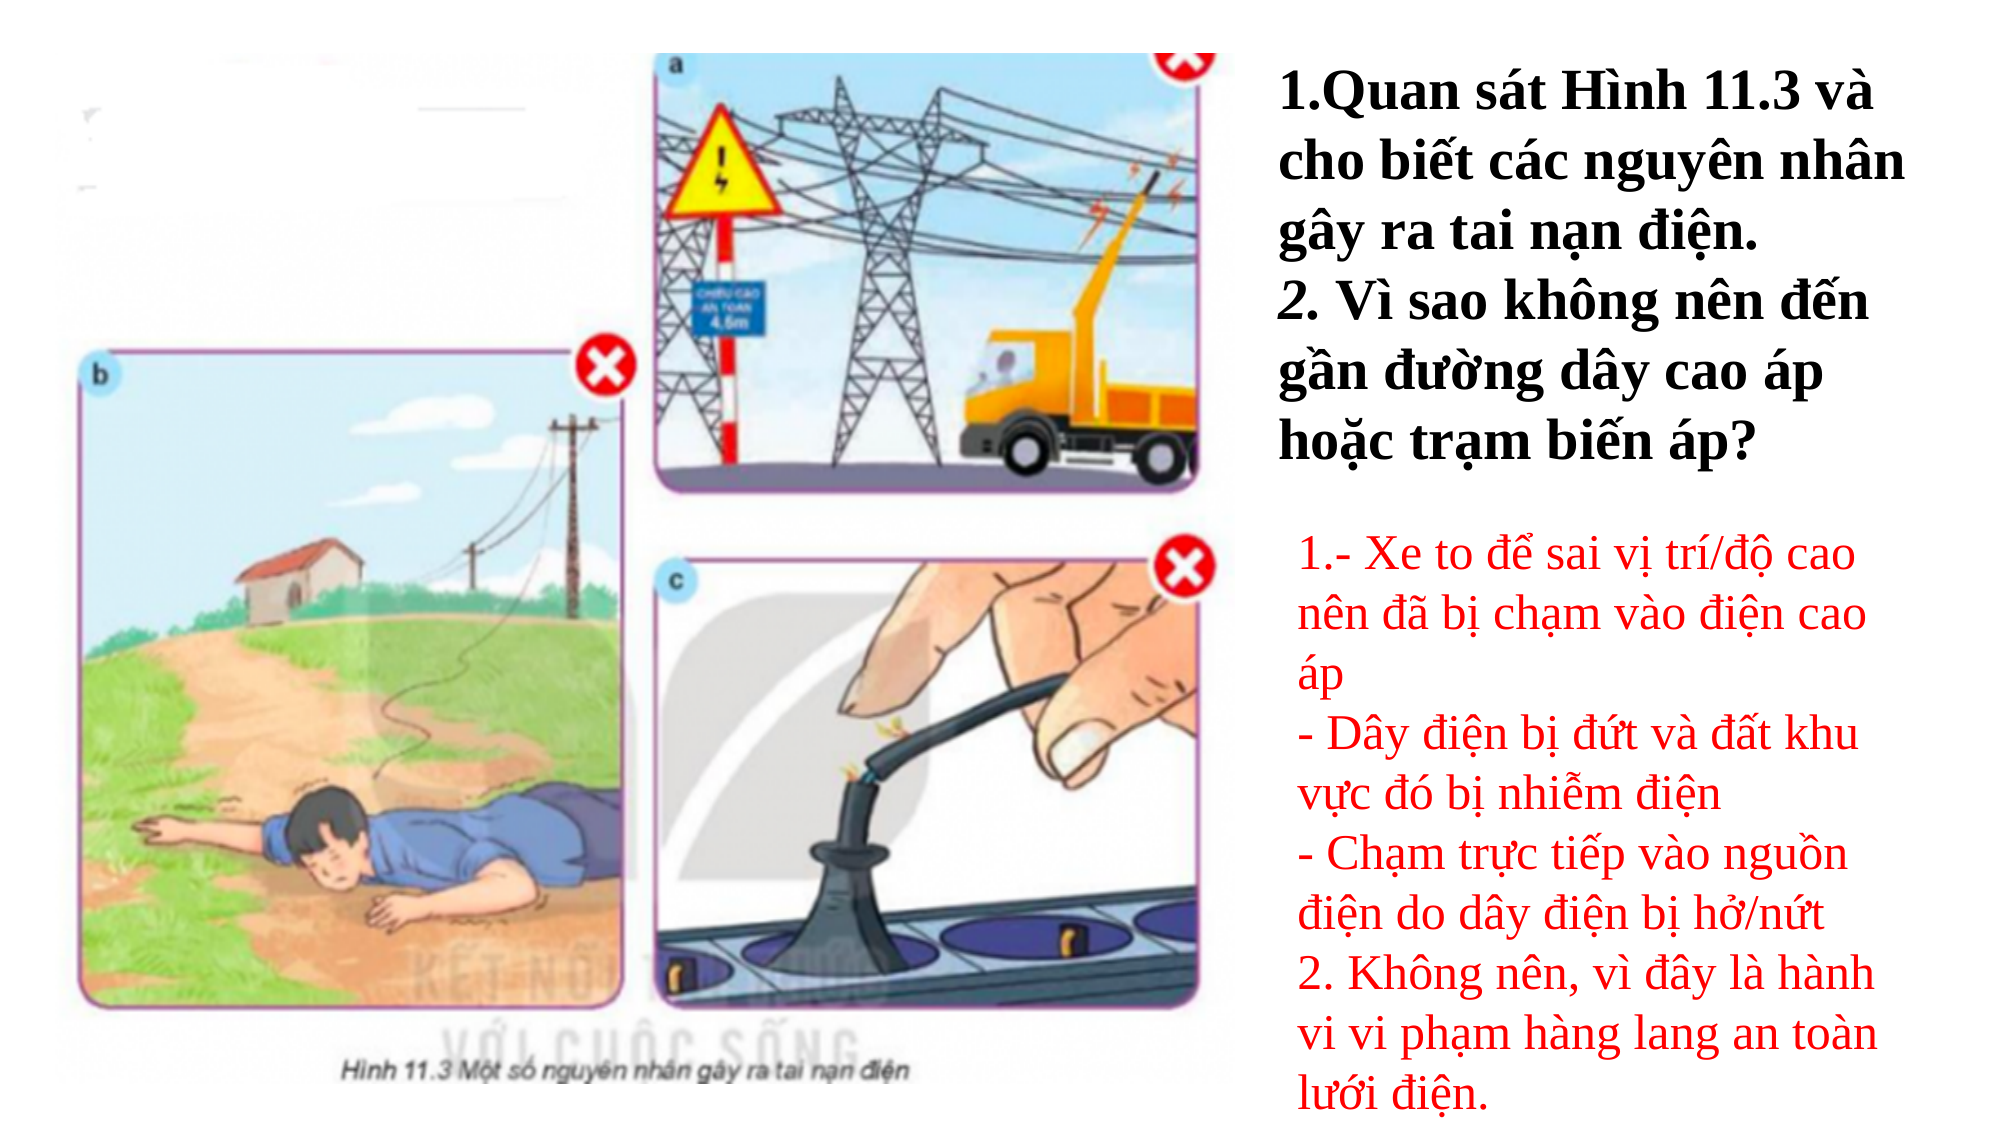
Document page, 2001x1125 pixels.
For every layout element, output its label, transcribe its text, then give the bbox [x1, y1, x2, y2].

picture [55, 53, 1235, 1084]
text_box 1.- Xe to để sai vị trí/độ cao nên đã bị chạm vào điện cao áp - Dây điện bị đứt và đất khu vực đó bị nhiễm điện - Chạm trực tiếp vào nguồn điện do dây điện bị hở/nứt 2. Không nên, vì đây là hành vi vi phạm hàng lang an toàn lưới điện. [1282, 511, 1921, 1125]
text_box 1.Quan sát Hình 11.3 và cho biết các nguyên nhân gây ra tai nạn điện. 2. Vì sao không nên đến gần đường dây cao áp hoặc trạm biến áp? [1263, 43, 1940, 524]
